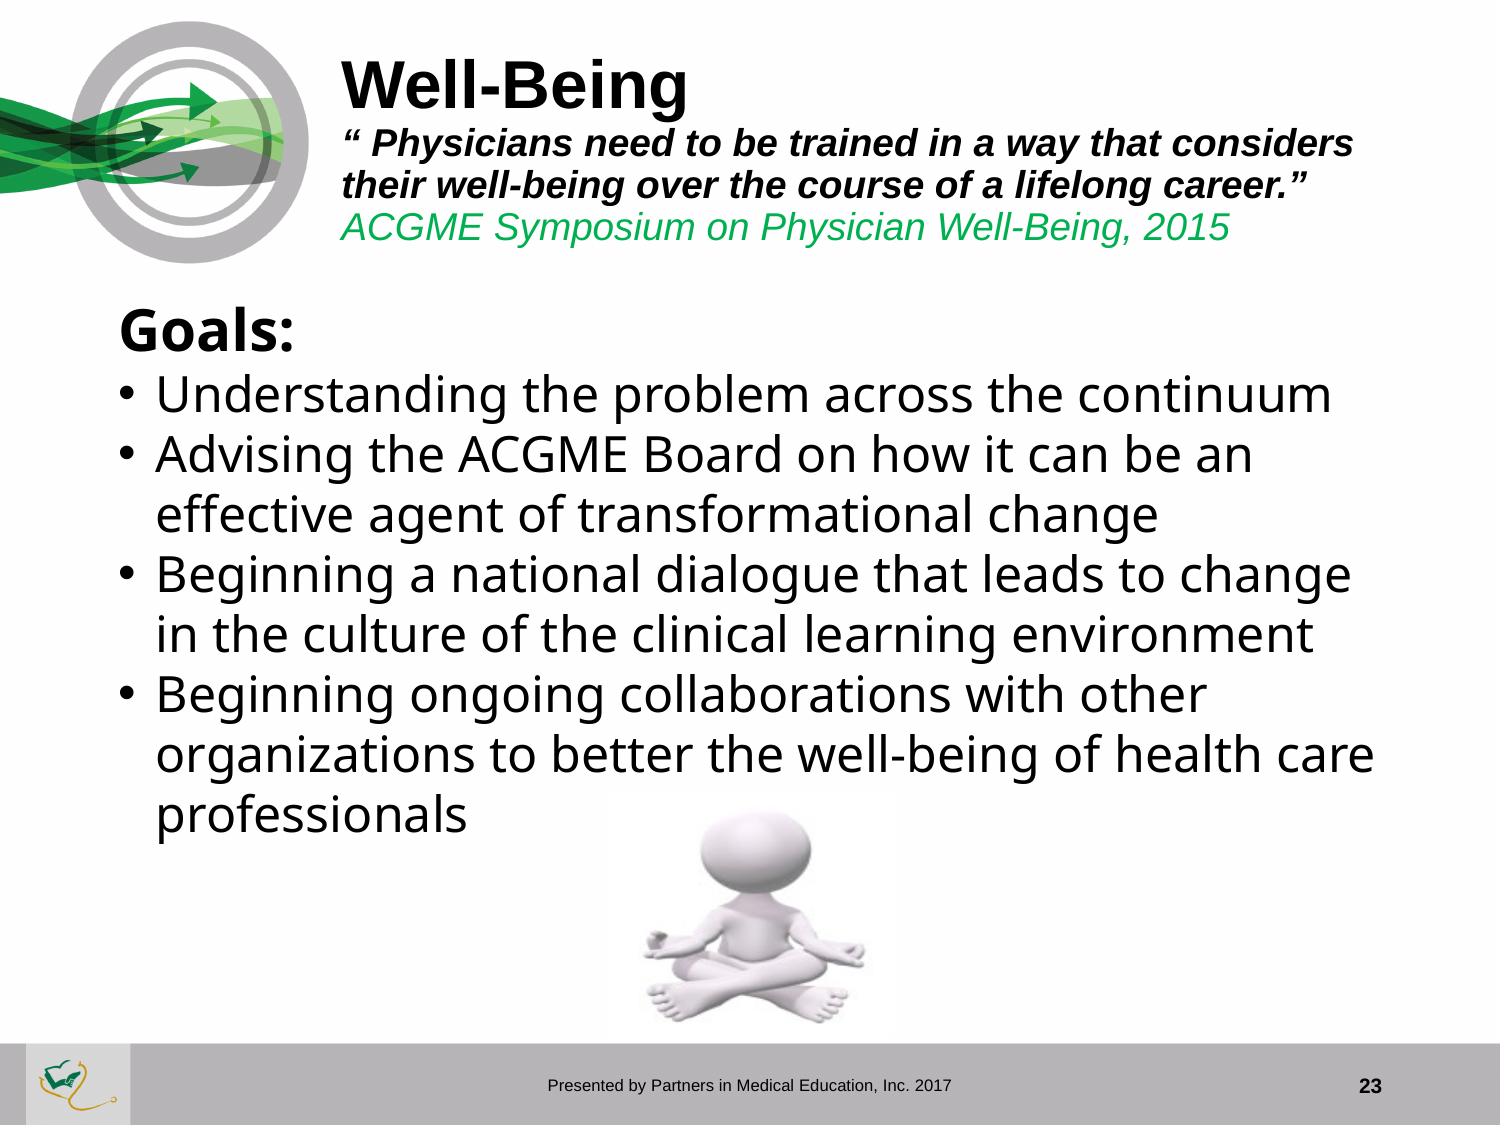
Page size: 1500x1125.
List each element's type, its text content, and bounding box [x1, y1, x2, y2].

title Well-Being “ Physicians need to be trained in a way that considers their well-being over the course of a lifelong career.” ACGME Symposium on Physician Well-Being, 2015 [326, 40, 1397, 258]
footer Presented by Partners in Medical Education, Inc. 2017 [496, 1055, 1004, 1116]
list Goals: Understanding the problem across the continuum Advising the ACGME Board on how it can be an effective agent of transformational change Beginning a national dialogue that leads to change in the culture of the clinical learning environment Beginning ongoing collaborations with other organizations to better the well-being of health care professionals [103, 285, 1397, 1014]
slide_number 23 [1059, 1055, 1397, 1116]
picture [0, 0, 1500, 1125]
